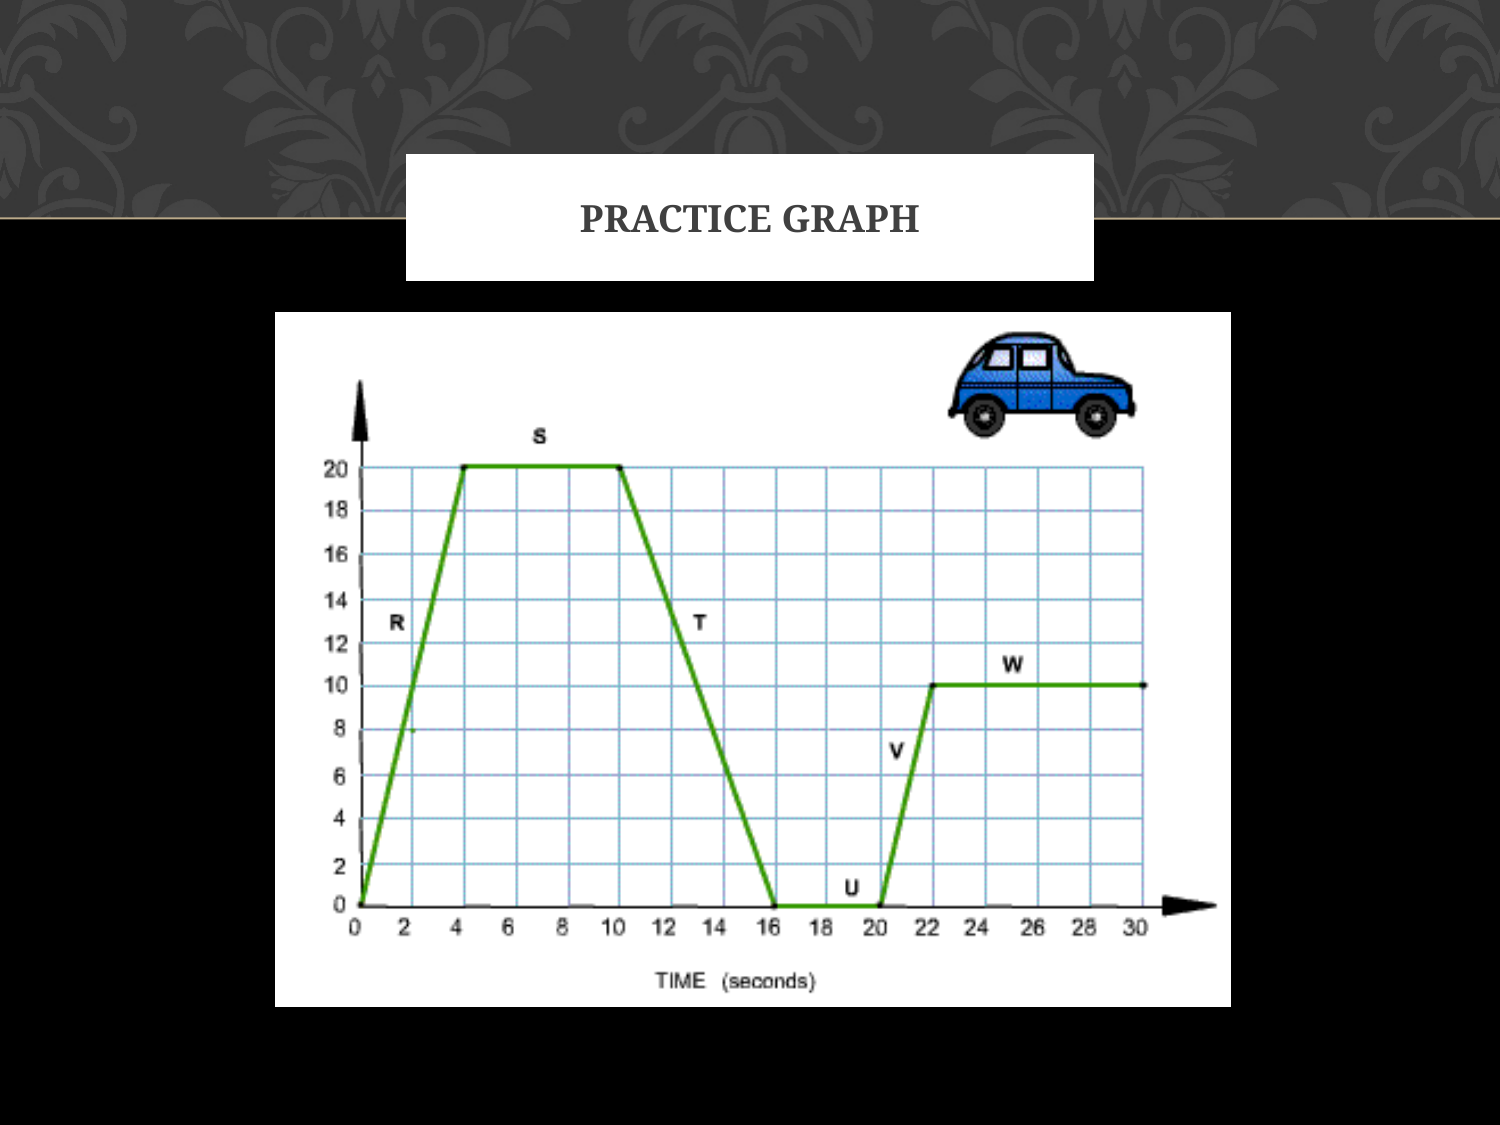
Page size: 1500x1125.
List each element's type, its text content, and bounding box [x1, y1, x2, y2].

title Practice Graph [406, 154, 1094, 281]
picture [274, 312, 1232, 1007]
